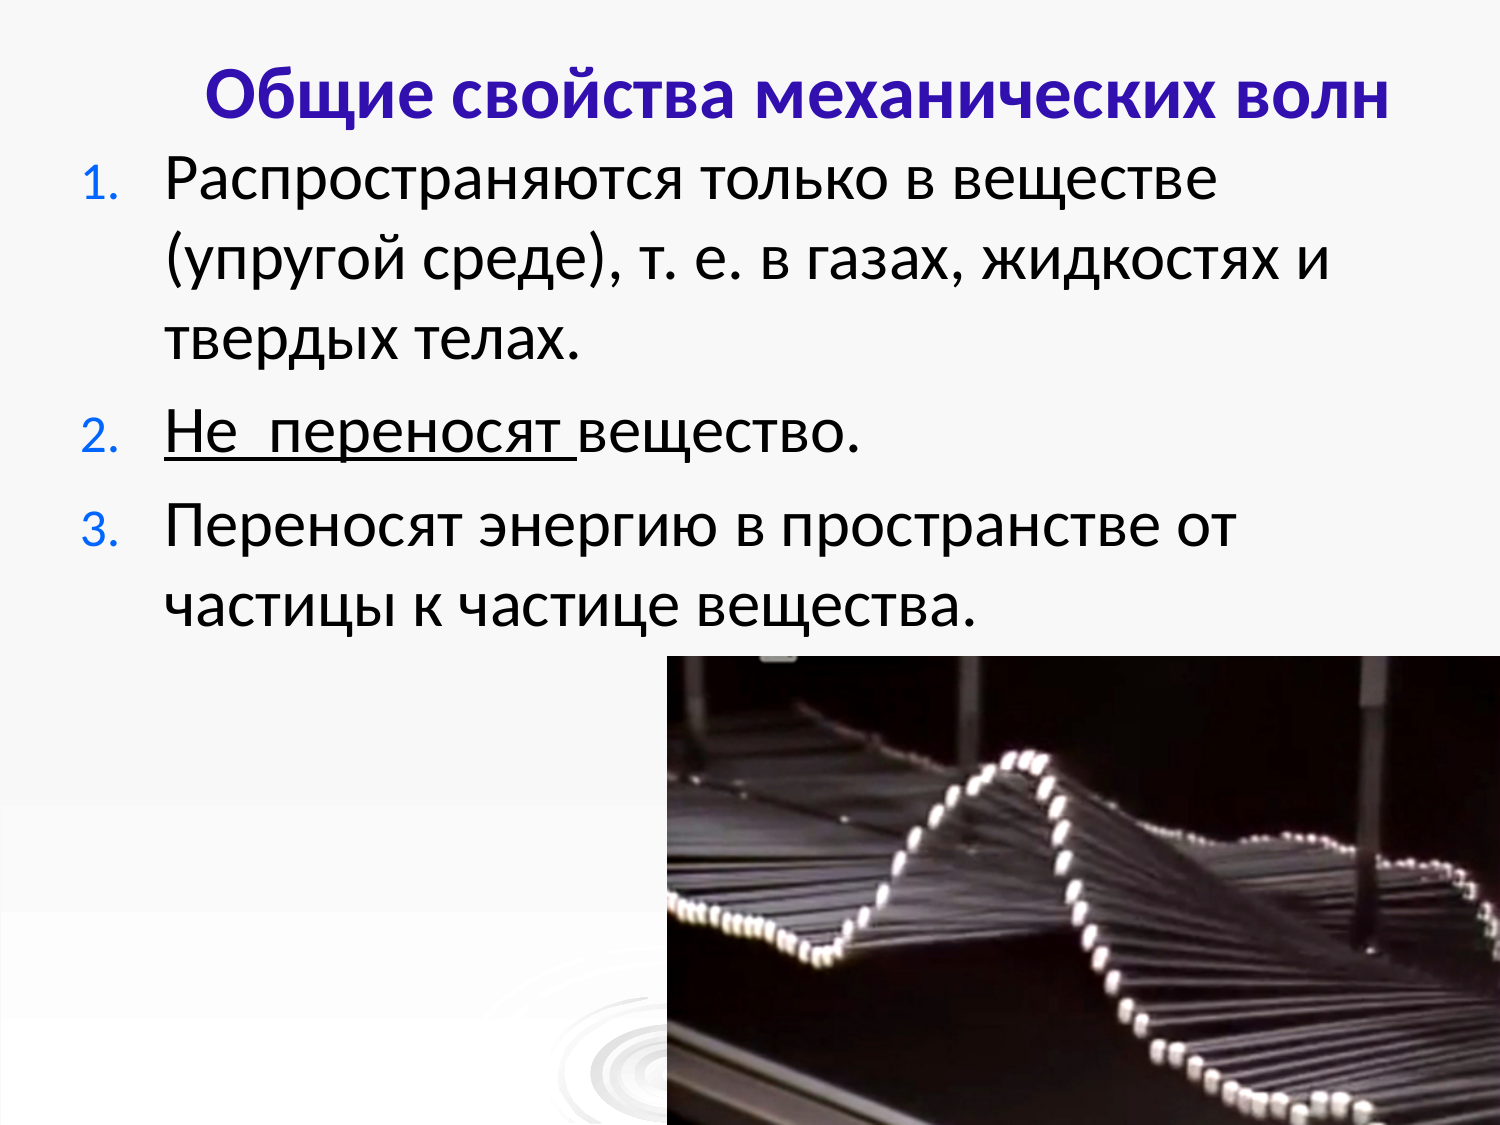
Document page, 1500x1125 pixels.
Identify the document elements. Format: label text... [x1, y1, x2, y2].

title Общие свойства механических волн [98, 34, 1500, 143]
list Распространяются только в веществе (упругой среде), т. е. в газах, жидкостях и твердых телах. Не переносят вещество. Переносят энергию в пространстве от частицы к частице вещества. [64, 125, 1448, 595]
picture [667, 655, 1500, 1125]
